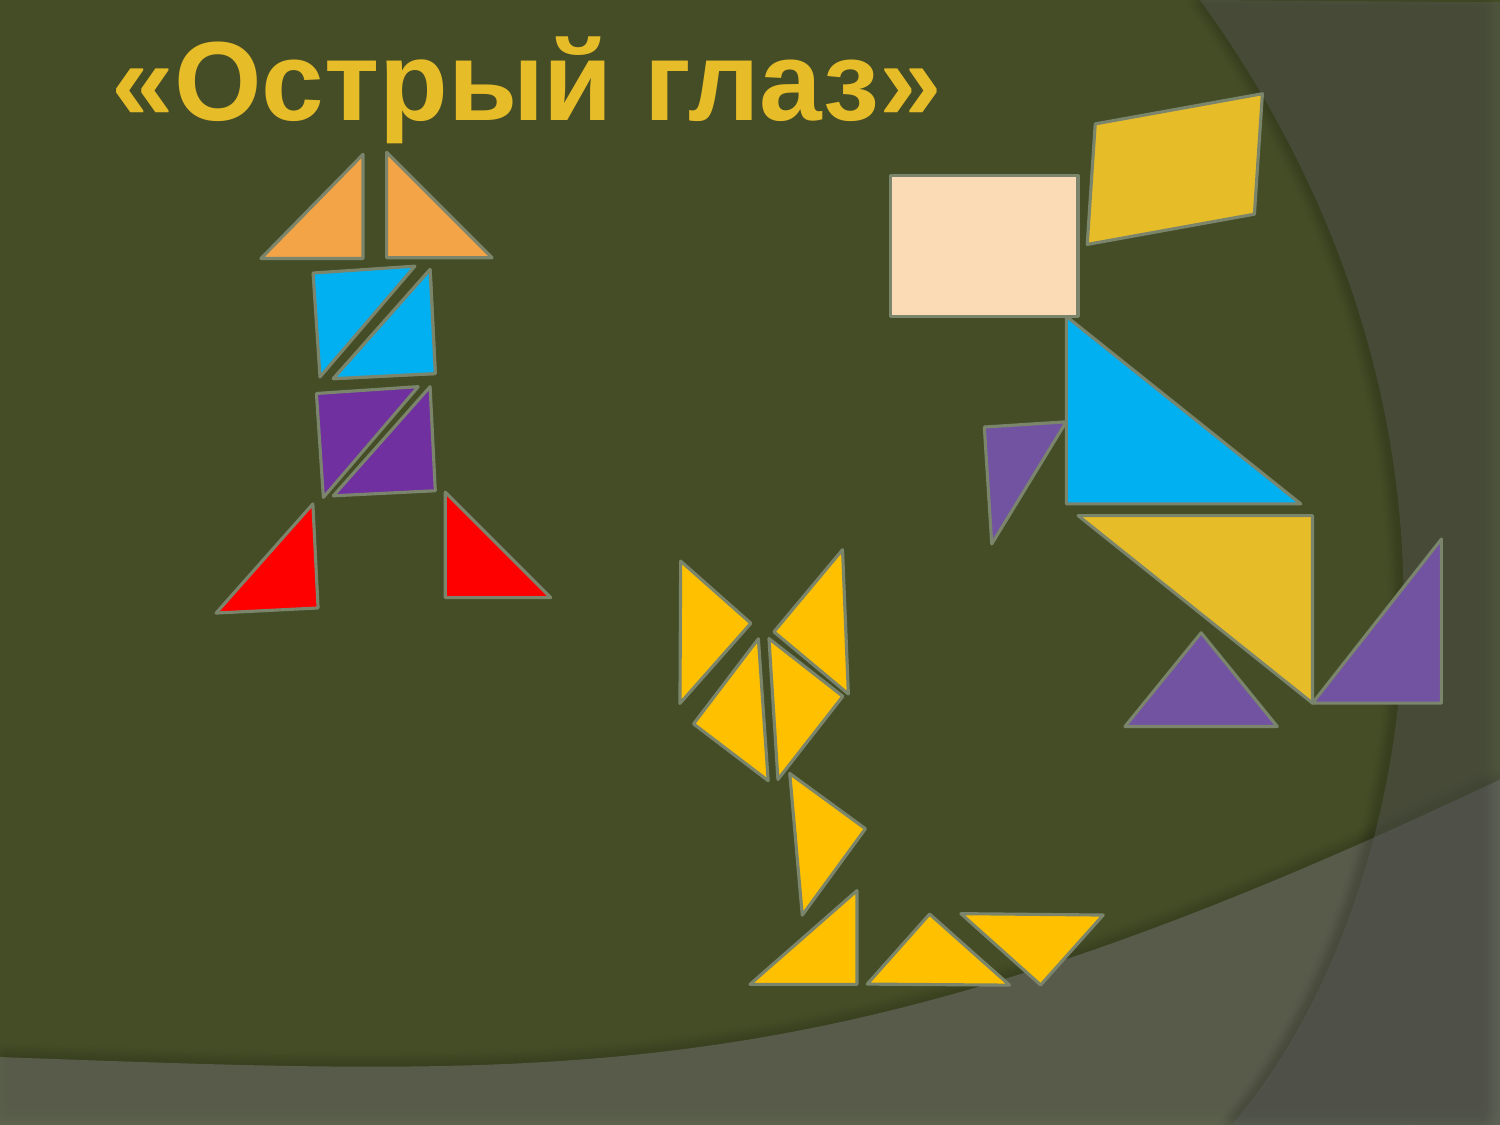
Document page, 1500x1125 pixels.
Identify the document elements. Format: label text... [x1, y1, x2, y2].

text_box [1123, 631, 1279, 729]
text_box [259, 152, 365, 261]
text_box [311, 264, 417, 379]
text_box [788, 772, 867, 917]
text_box [331, 268, 437, 381]
text_box [1085, 92, 1264, 246]
text_box [1076, 514, 1315, 704]
text_box [767, 637, 845, 781]
text_box [772, 548, 850, 696]
text_box [692, 637, 770, 783]
text_box [889, 174, 1080, 318]
text_box «Острый глаз» [0, 0, 1055, 150]
text_box [443, 490, 553, 600]
text_box [214, 502, 320, 615]
text_box [678, 559, 753, 705]
text_box [314, 385, 420, 499]
text_box [1311, 537, 1443, 705]
text_box [331, 385, 437, 498]
text_box [748, 889, 859, 986]
text_box [385, 150, 494, 260]
text_box [1064, 315, 1303, 506]
text_box [959, 912, 1105, 987]
text_box [982, 420, 1068, 546]
text_box [865, 912, 1012, 987]
